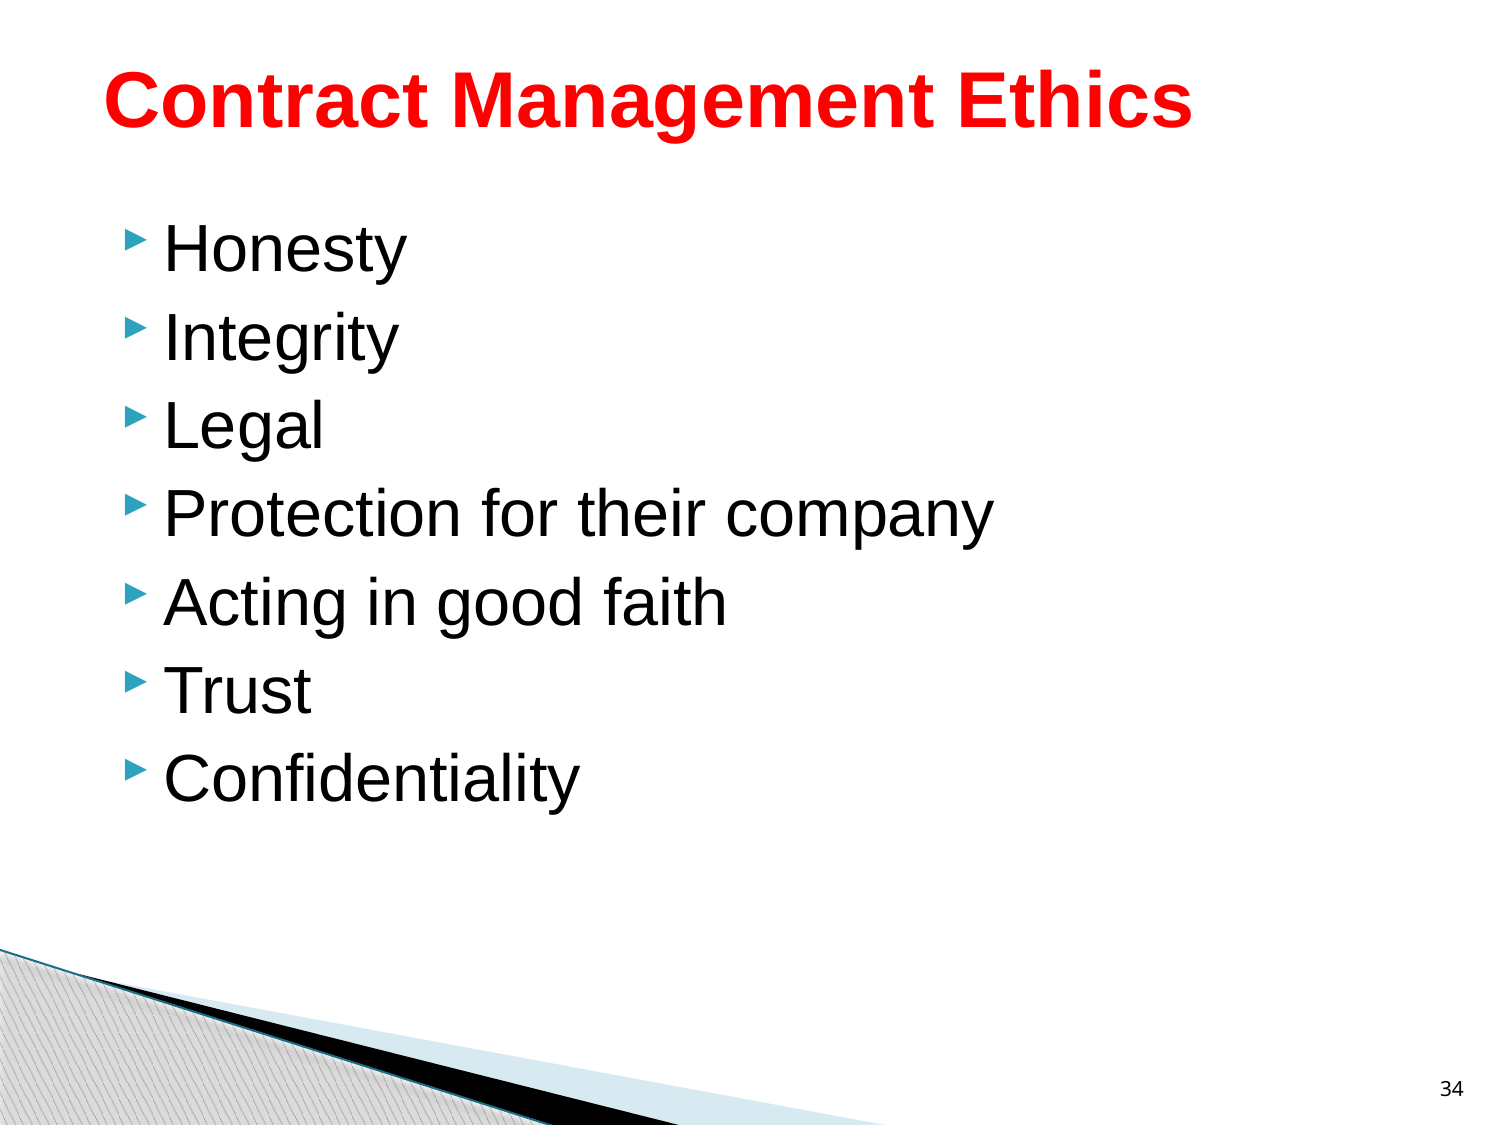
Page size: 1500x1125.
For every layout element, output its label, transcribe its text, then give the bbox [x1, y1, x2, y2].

text_box Honesty Integrity Legal Protection for their company Acting in good faith Trust Confidentiality [88, 197, 1439, 940]
text_box Contract Management Ethics [88, 2, 1439, 190]
slide_number 34 [1418, 1051, 1479, 1112]
